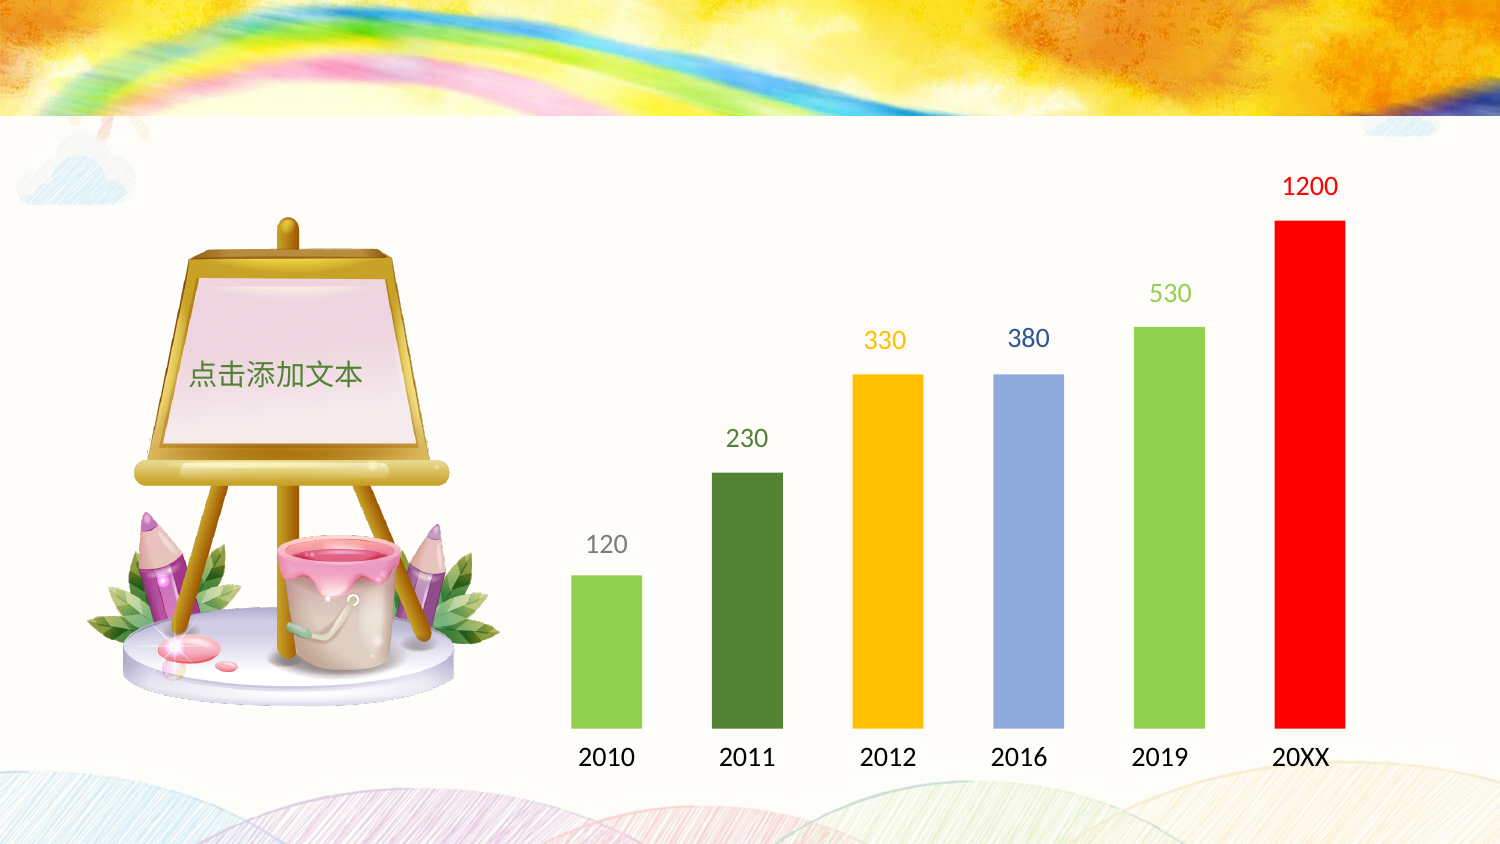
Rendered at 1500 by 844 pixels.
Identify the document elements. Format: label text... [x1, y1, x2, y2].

text_box 380 [992, 311, 1065, 360]
text_box 2019 [1116, 731, 1204, 780]
text_box [1274, 220, 1346, 730]
text_box 330 [848, 313, 922, 363]
text_box 20XX [1257, 731, 1345, 780]
text_box [570, 574, 643, 730]
text_box 2012 [844, 731, 932, 780]
picture [82, 207, 522, 725]
text_box 530 [1134, 267, 1207, 316]
text_box [1133, 326, 1206, 730]
text_box 2011 [704, 731, 791, 780]
text_box [711, 472, 784, 730]
text_box [992, 373, 1065, 730]
text_box 2010 [563, 731, 651, 780]
text_box 230 [710, 412, 784, 461]
text_box 120 [570, 517, 643, 567]
text_box 1200 [1266, 160, 1354, 209]
text_box 2016 [975, 731, 1063, 780]
text_box [852, 373, 924, 730]
picture [0, 0, 1500, 116]
